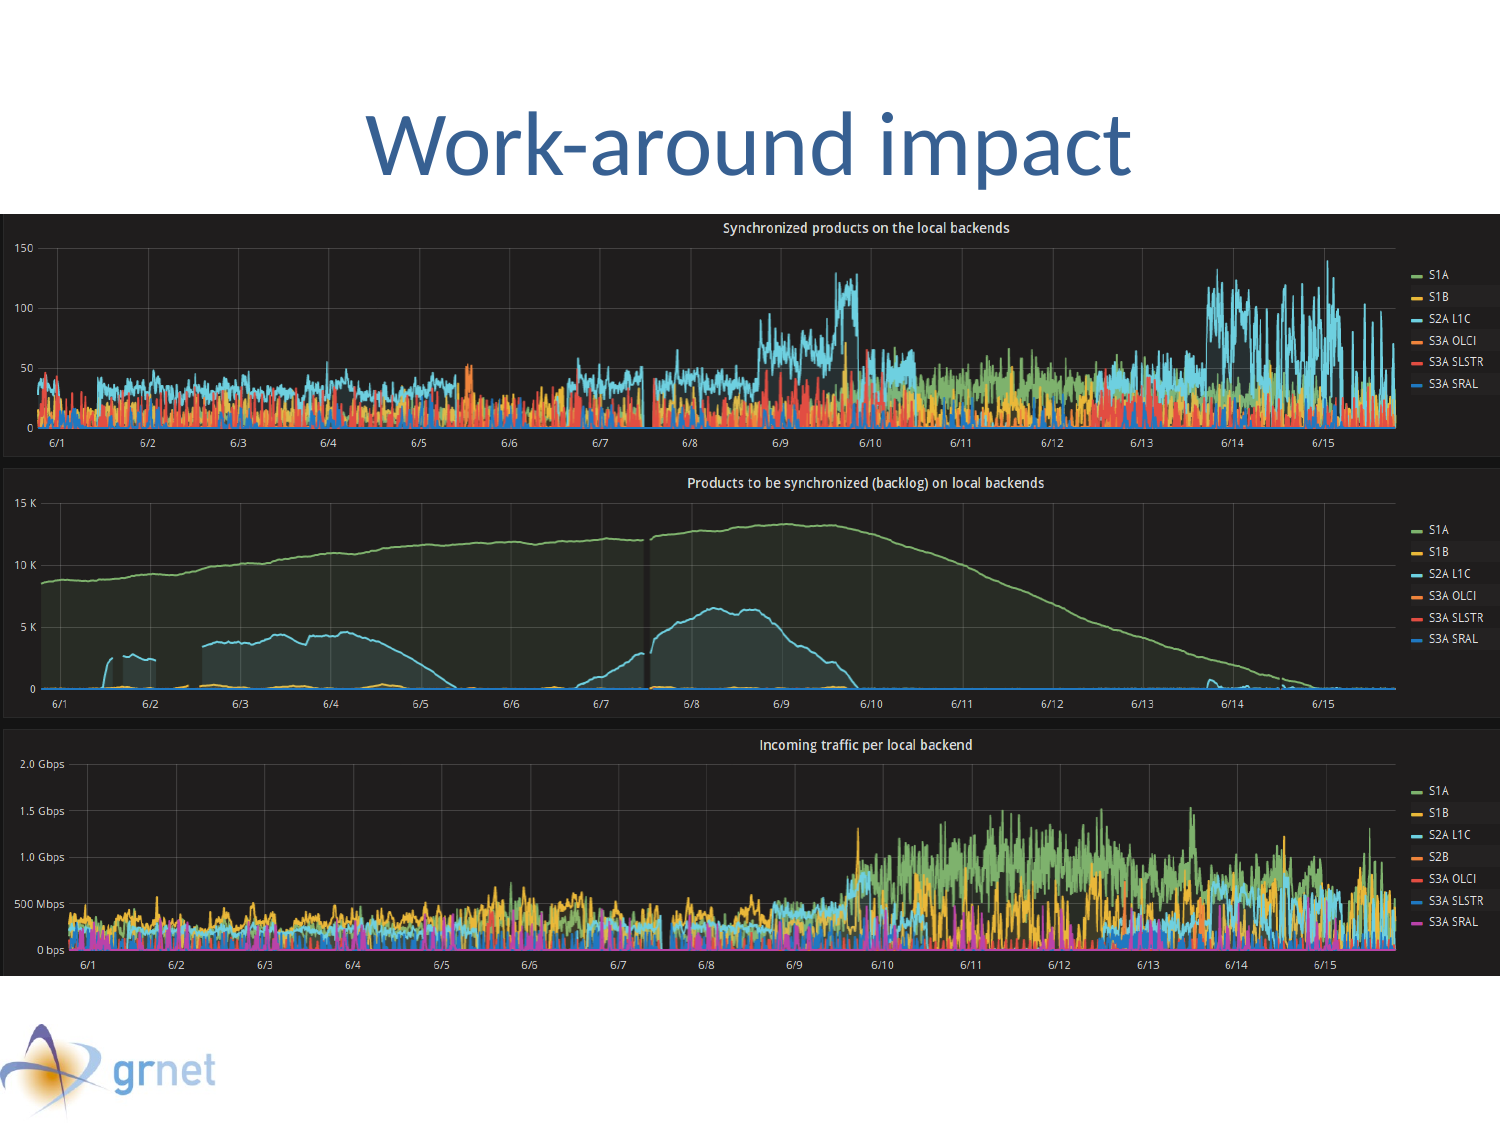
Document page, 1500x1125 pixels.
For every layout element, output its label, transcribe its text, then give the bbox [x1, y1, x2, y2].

title Work-around impact [75, 45, 1425, 212]
picture [0, 213, 1500, 977]
picture [0, 1024, 216, 1125]
